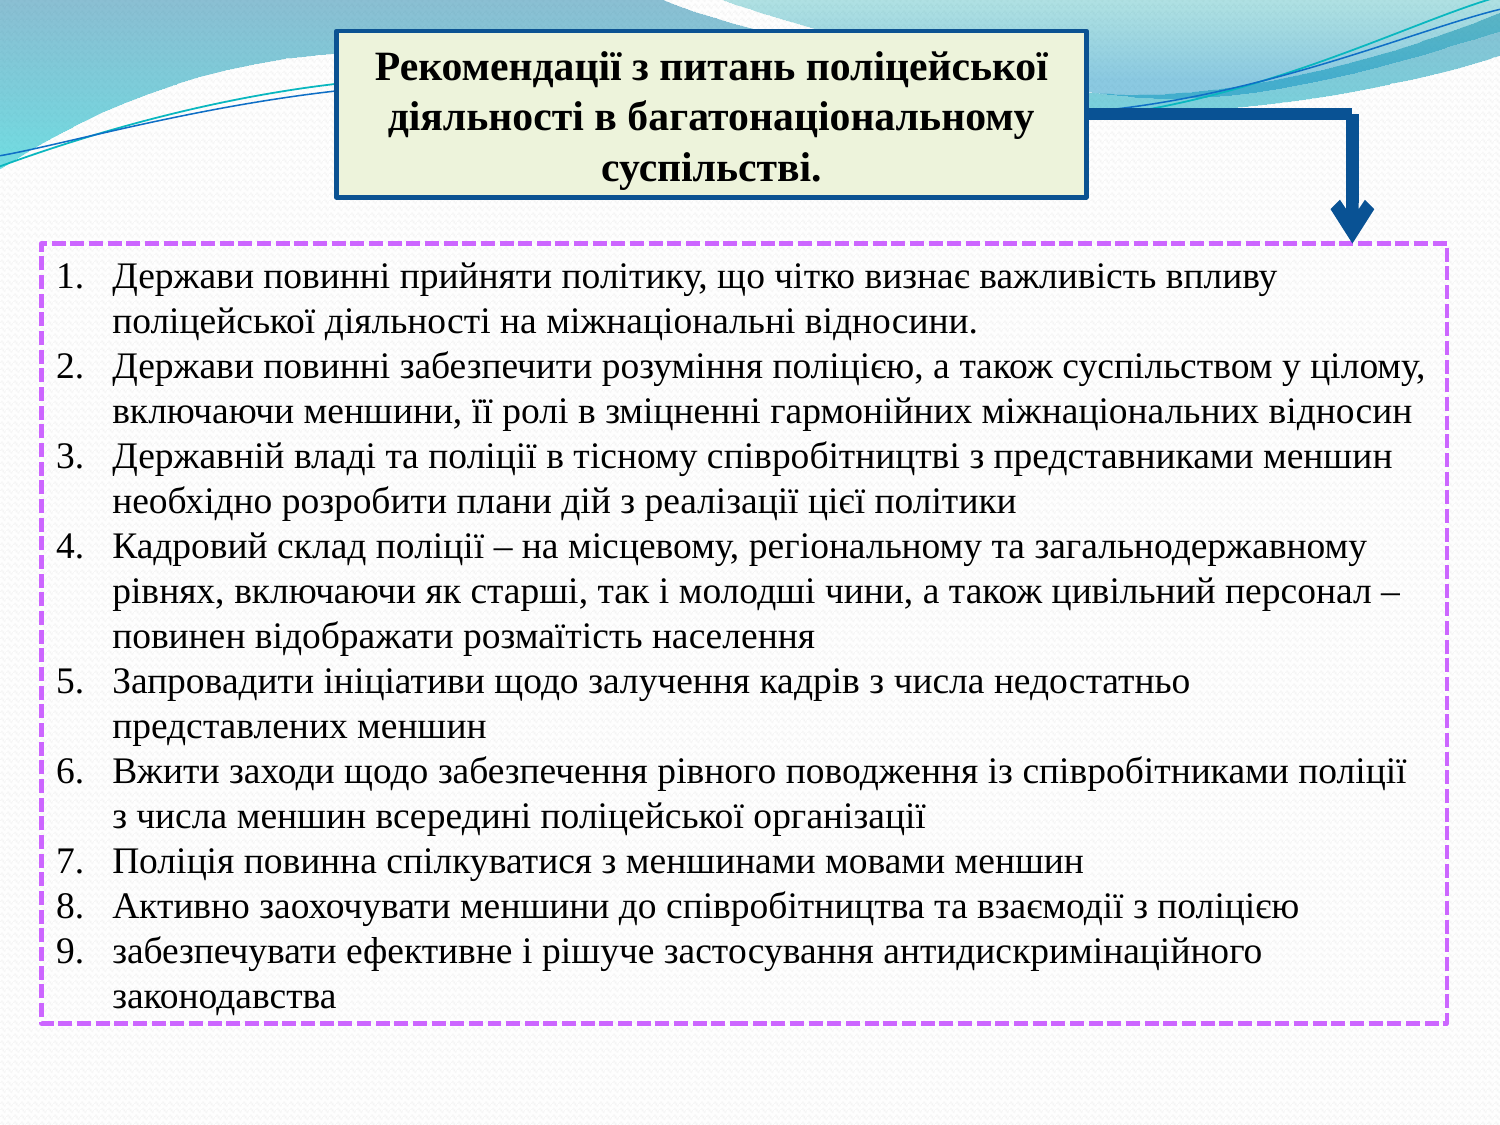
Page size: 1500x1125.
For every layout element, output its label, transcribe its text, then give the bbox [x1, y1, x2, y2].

text_box Держави повинні прийняти політику, що чітко визнає важливість впливу поліцейської діяльності на міжнаціональні відносини. Держави повинні забезпечити розуміння поліцією, а також суспільством у цілому, включаючи меншини, її ролі в зміцненні гармонійних міжнаціональних відносин Державній владі та поліції в тісному співробітництві з представниками меншин необхідно розробити плани дій з реалізації цієї політики Кадровий склад поліції – на місцевому, регіональному та загальнодержавному рівнях, включаючи як старші, так і молодші чини, а також цивільний персонал – повинен відображати розмаїтість населення Запровадити ініціативи щодо залучення кадрів з числа недостатньо представлених меншин Вжити заходи щодо забезпечення рівного поводження із співробітниками поліції з числа меншин всередині поліцейської організації Поліція повинна спілкуватися з меншинами мовами меншин Активно заохочувати меншини до співробітництва та взаємодії з поліцією забезпечувати ефективне і рішуче застосування антидискримінаційного законодавства [41, 243, 1447, 1024]
text_box Рекомендації з питань поліцейської діяльності в багатонаціональному суспільстві. [334, 29, 1089, 200]
